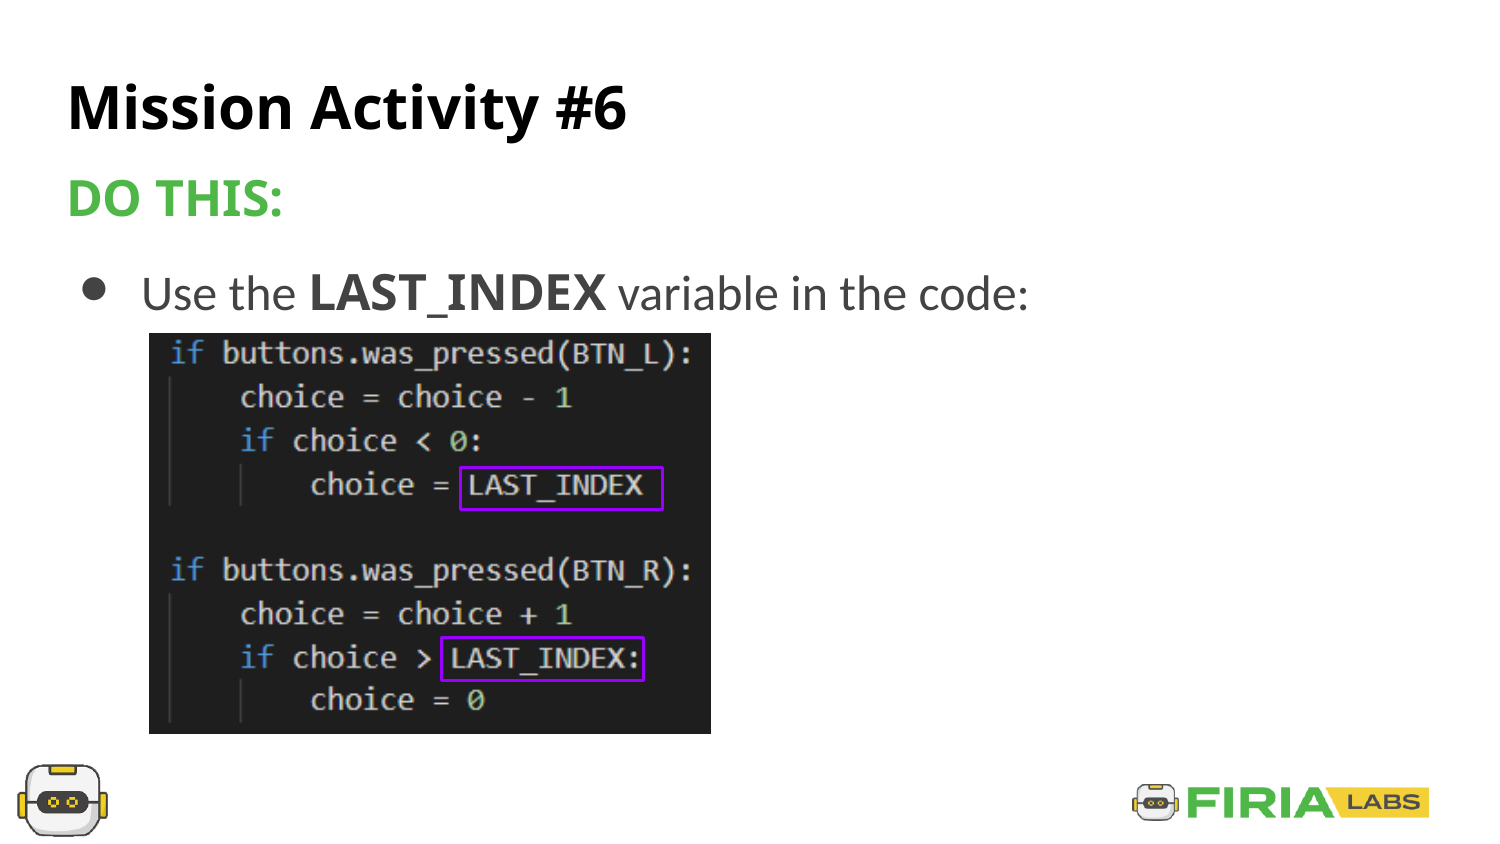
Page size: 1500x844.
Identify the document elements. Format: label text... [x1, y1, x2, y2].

list DO THIS: Use the LAST_INDEX variable in the code: [51, 142, 1310, 783]
title Mission Activity #6 [51, 55, 1449, 158]
picture [17, 764, 108, 837]
picture [149, 333, 712, 734]
picture [1121, 777, 1436, 826]
